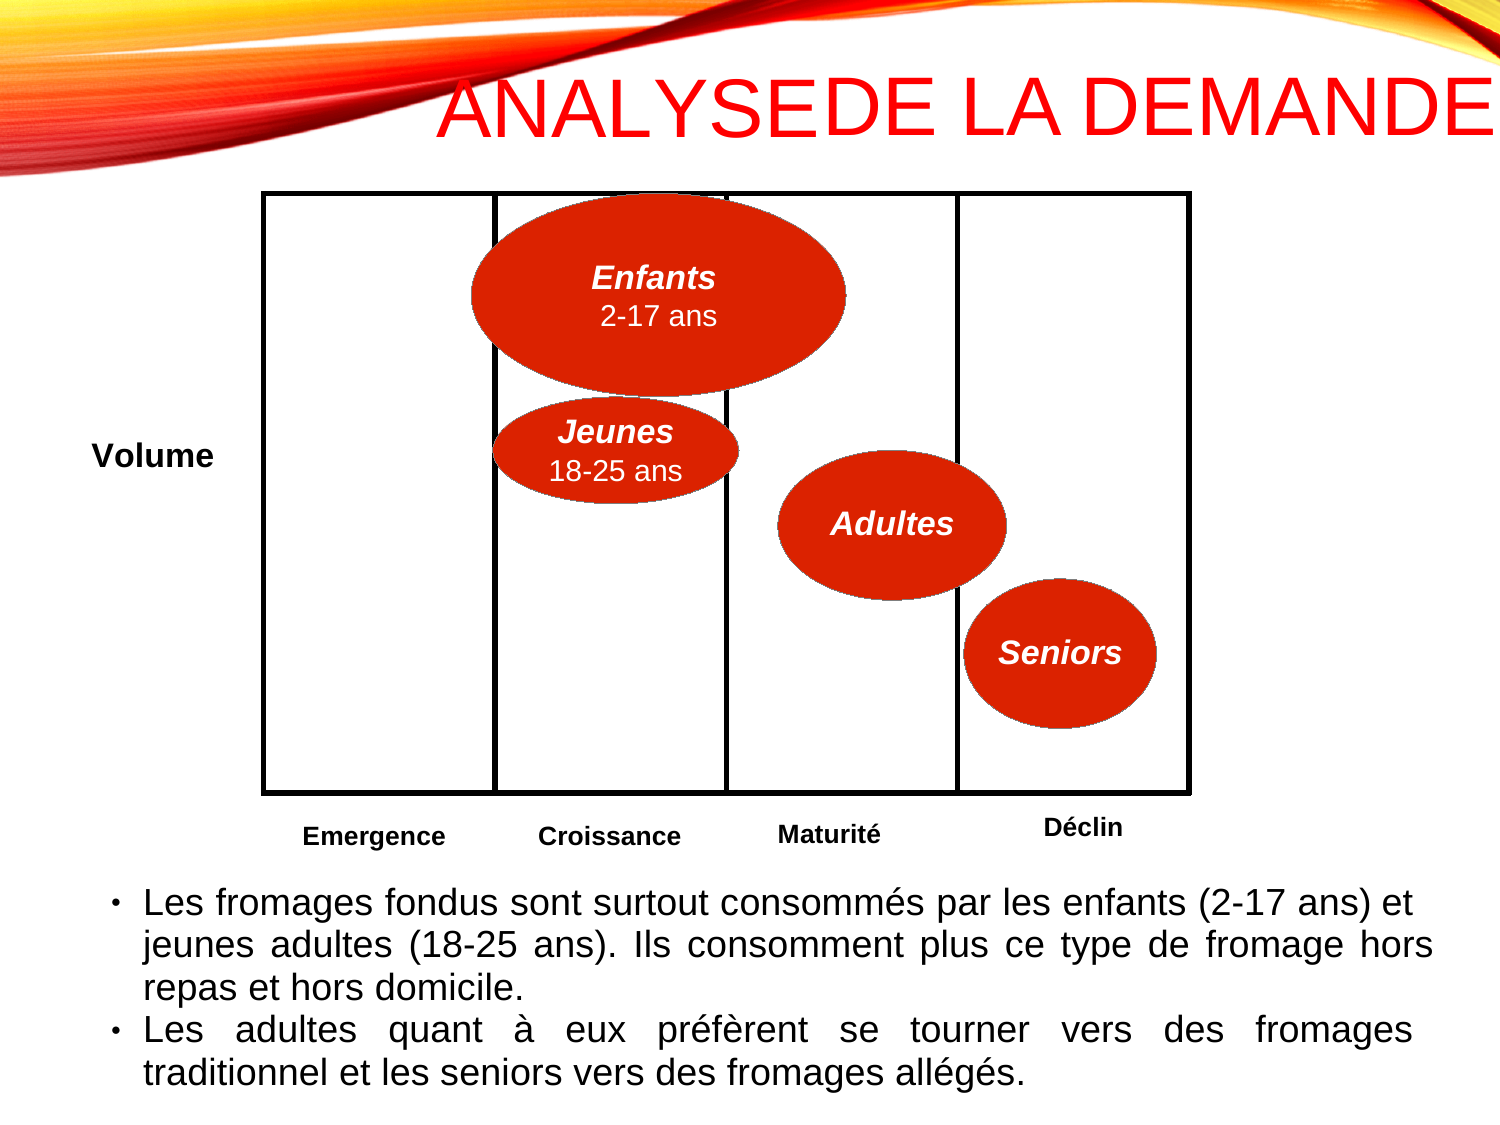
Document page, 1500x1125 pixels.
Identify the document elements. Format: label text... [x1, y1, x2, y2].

text_box ● [109, 1020, 129, 1041]
text_box Volume [89, 437, 219, 476]
text_box fromages fondus sont surtout consommés par les enfants (2-17 ans) [213, 882, 1378, 925]
text_box Les [141, 882, 212, 925]
text_box des [1161, 1009, 1233, 1052]
text_box traditionnel et les seniors vers des fromages allégés. [141, 1052, 1081, 1094]
text_box [263, 193, 495, 793]
text_box Adultes [726, 193, 957, 793]
text_box Les [141, 1009, 212, 1052]
text_box Maturité [775, 819, 887, 850]
text_box tourner [908, 1009, 1038, 1052]
text_box DE [820, 65, 952, 152]
text_box DEMANDE [1078, 65, 1500, 152]
text_box Enfants 2-17 ans Jeunes 18-25 ans [495, 193, 726, 793]
text_box jeunes adultes (18-25 ans). Ils consomment plus ce type de fromage hors repas et hors domicile. [141, 925, 1449, 1009]
text_box ● [109, 892, 129, 914]
text_box Seniors [957, 193, 1189, 793]
text_box préfèrent [655, 1009, 817, 1052]
text_box fromages [1253, 1009, 1421, 1052]
text_box se [837, 1009, 887, 1052]
text_box et [1379, 882, 1421, 925]
text_box ANALYSE [434, 67, 828, 155]
text_box adultes quant [233, 1009, 491, 1052]
text_box Croissance [536, 821, 687, 852]
text_box Déclin [1041, 812, 1129, 843]
picture [0, 0, 1500, 178]
text_box eux [563, 1009, 634, 1052]
text_box LA [958, 65, 1077, 152]
text_box vers [1059, 1009, 1141, 1052]
text_box Emergence [300, 822, 452, 853]
text_box à [511, 1009, 542, 1052]
